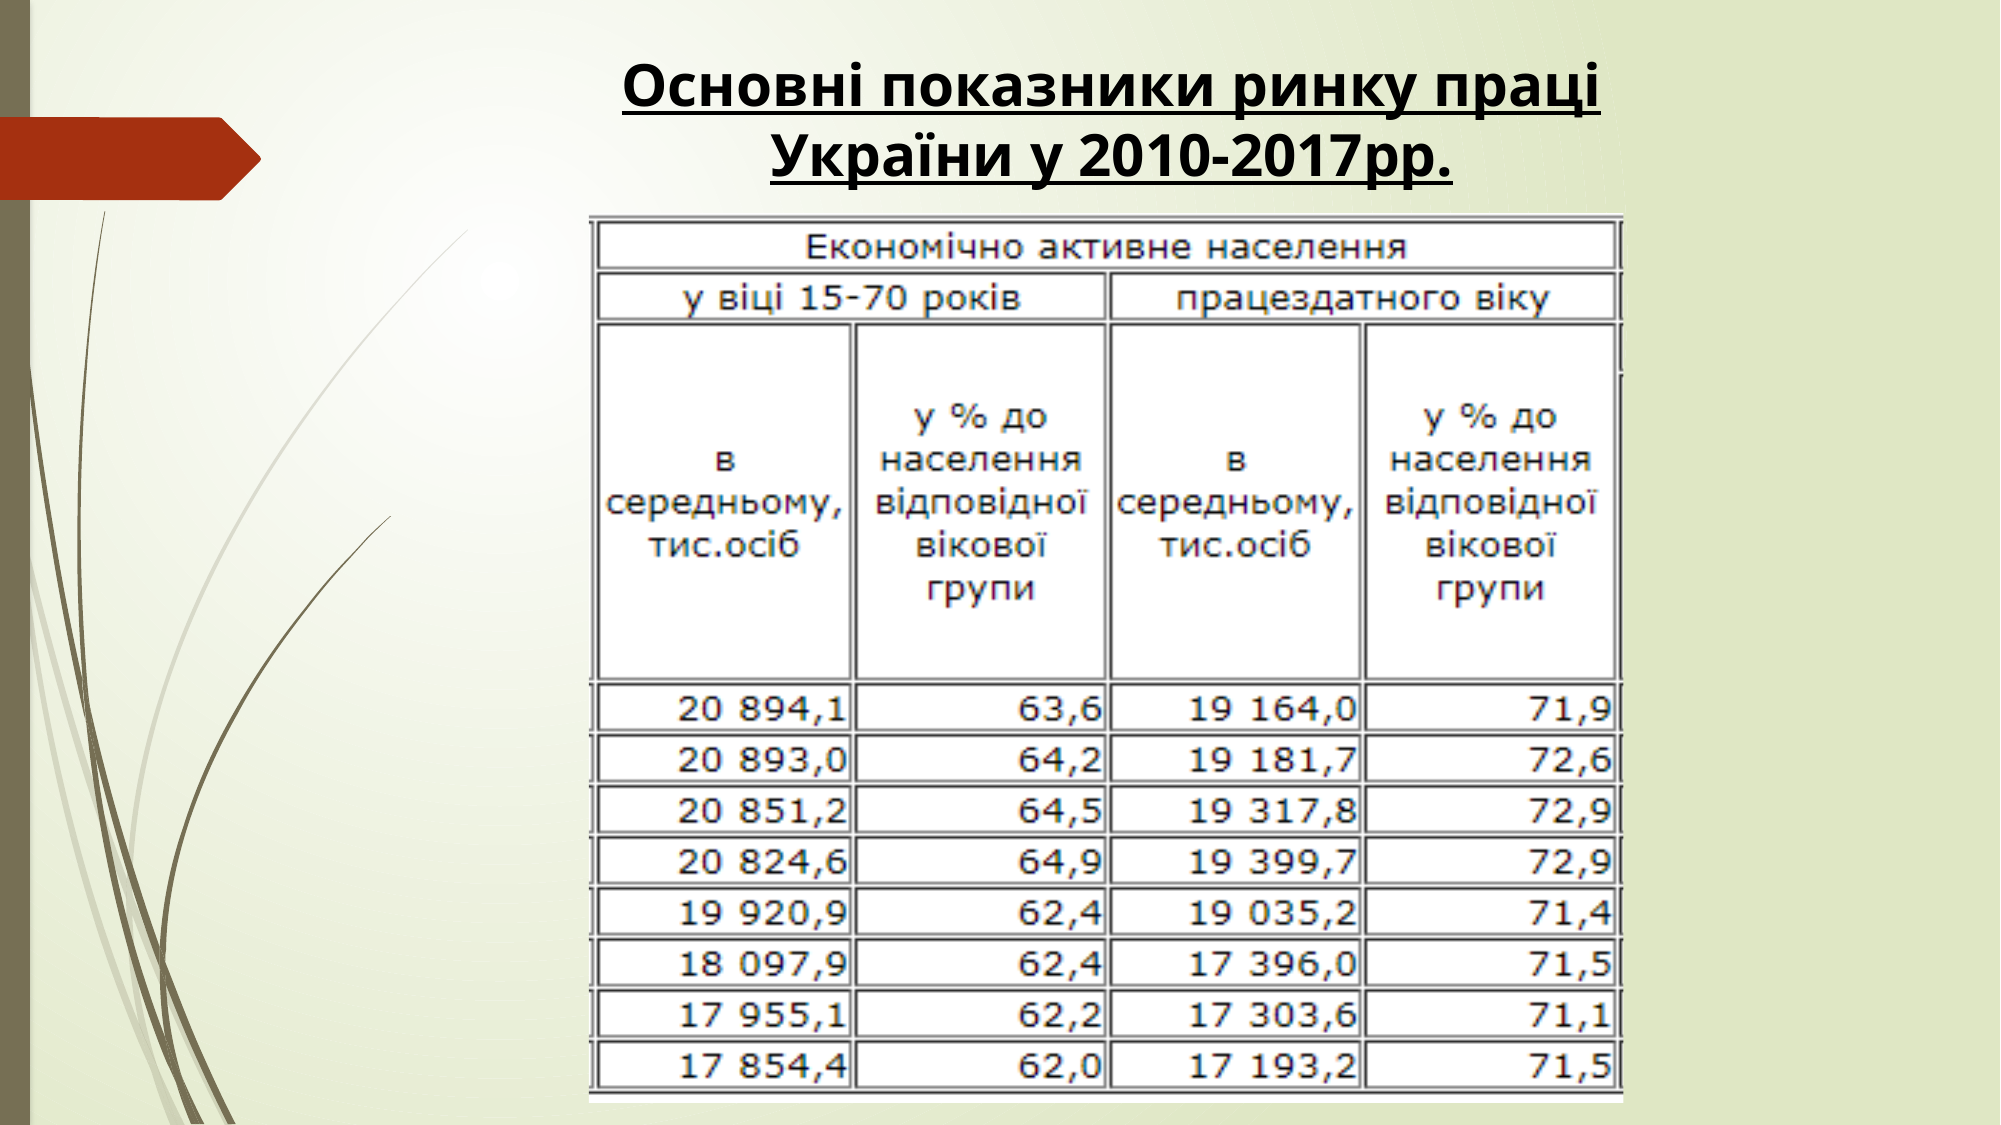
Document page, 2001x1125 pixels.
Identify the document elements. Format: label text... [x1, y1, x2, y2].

picture [588, 213, 1624, 1104]
text_box Основні показники ринку праці України у 2010-2017рр. [511, 40, 1712, 196]
